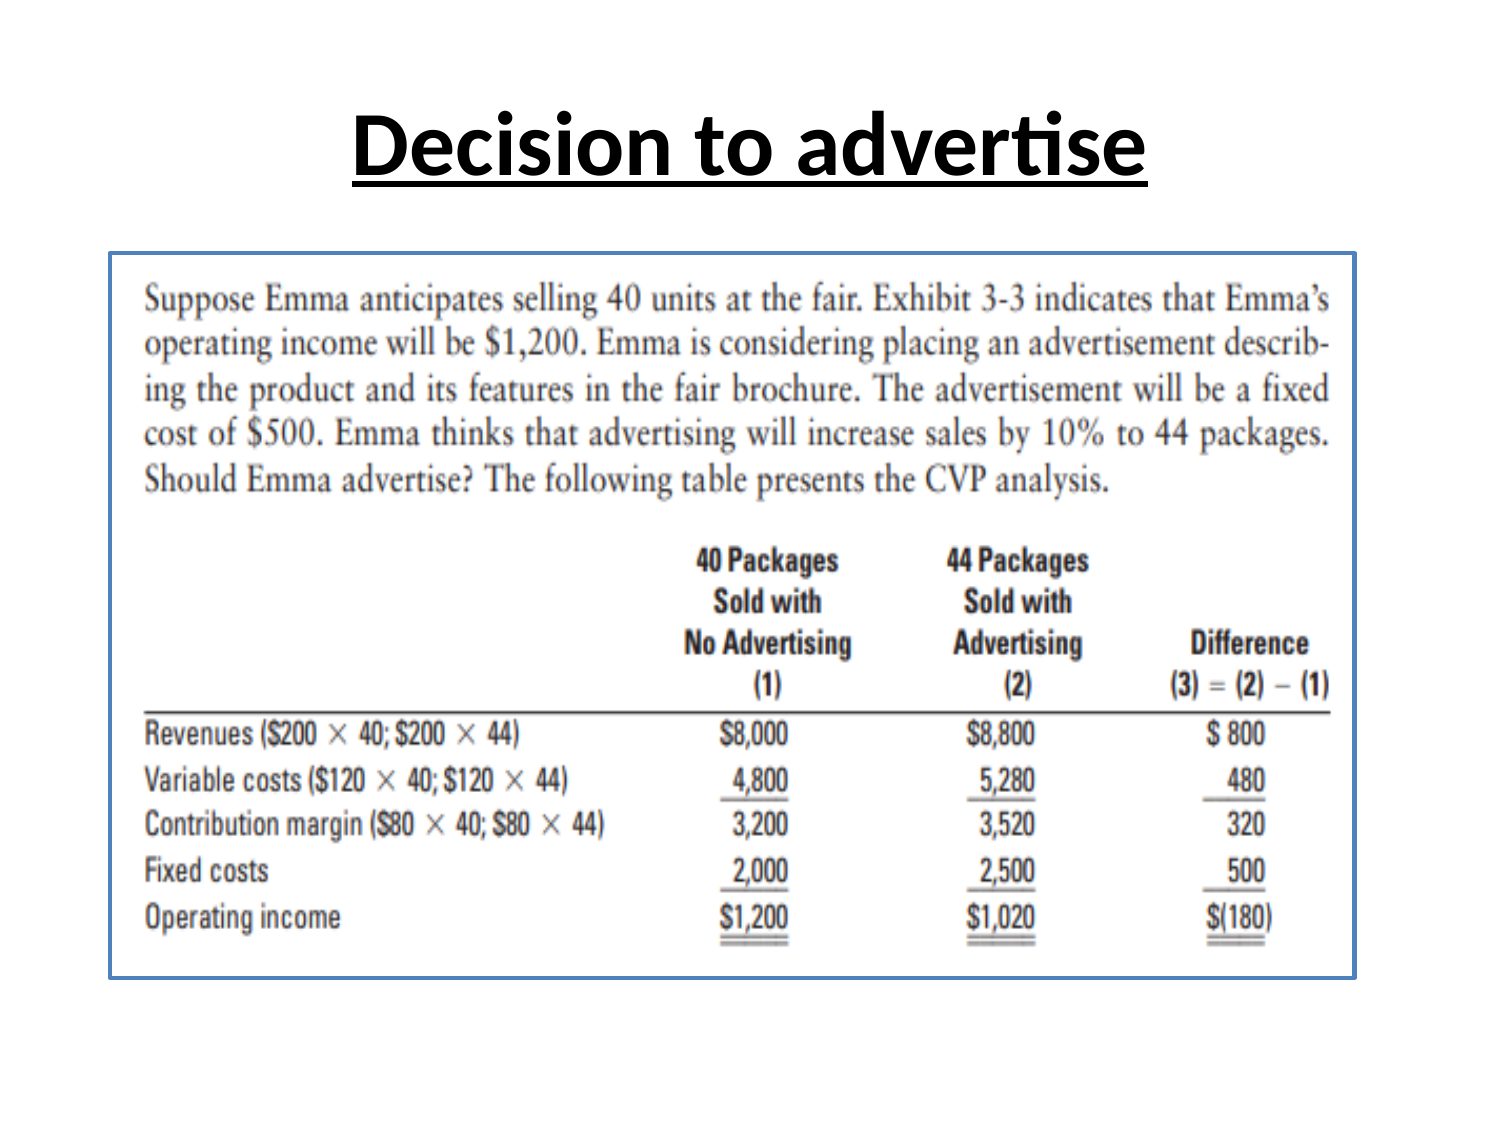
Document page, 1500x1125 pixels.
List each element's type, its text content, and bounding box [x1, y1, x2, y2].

picture [111, 255, 1353, 977]
title Decision to advertise [75, 45, 1425, 233]
